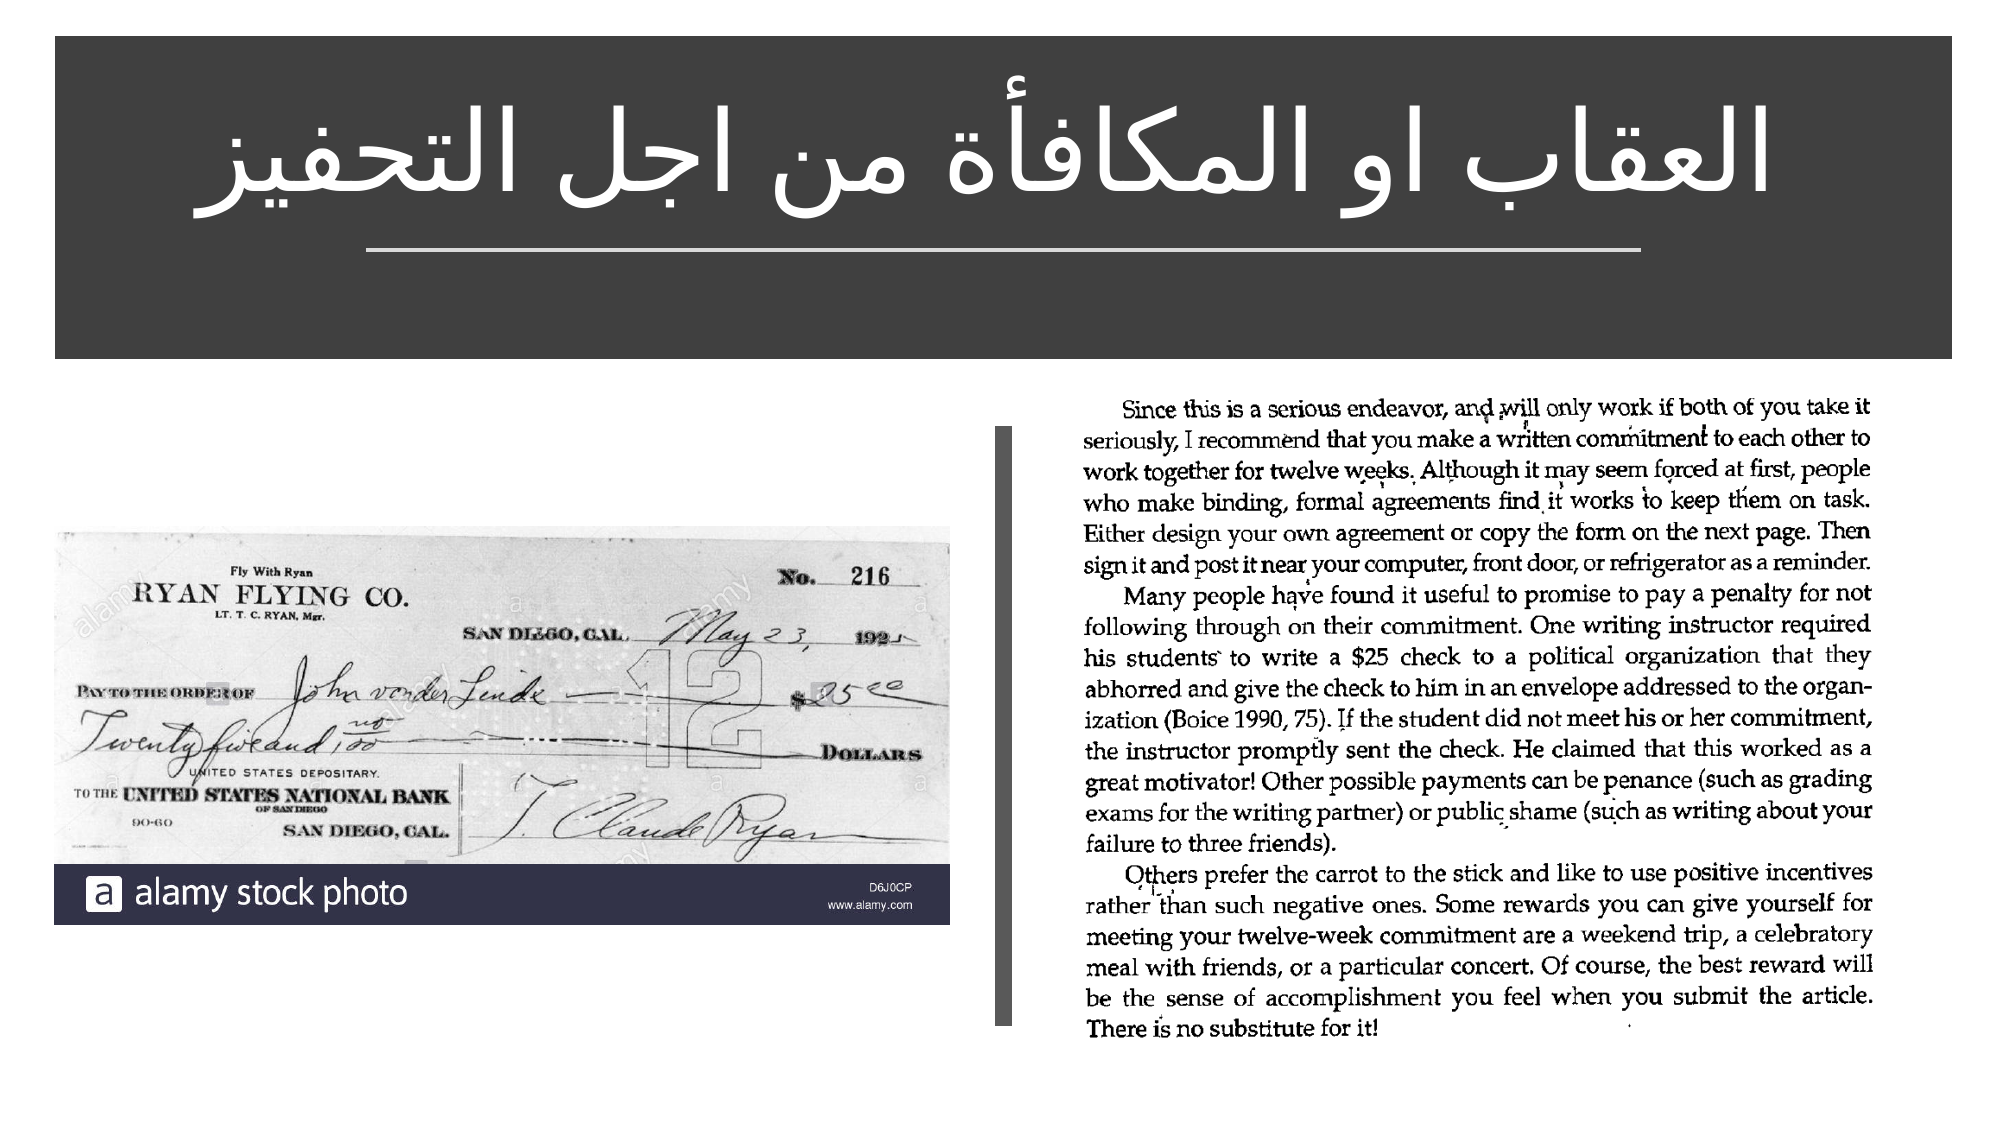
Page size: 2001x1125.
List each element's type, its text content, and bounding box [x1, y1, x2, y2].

picture [54, 526, 950, 926]
picture [1073, 398, 1936, 1054]
title العقاب او المكافأة من اجل التحفيز [89, 71, 1917, 224]
text_box [64, 45, 1942, 350]
